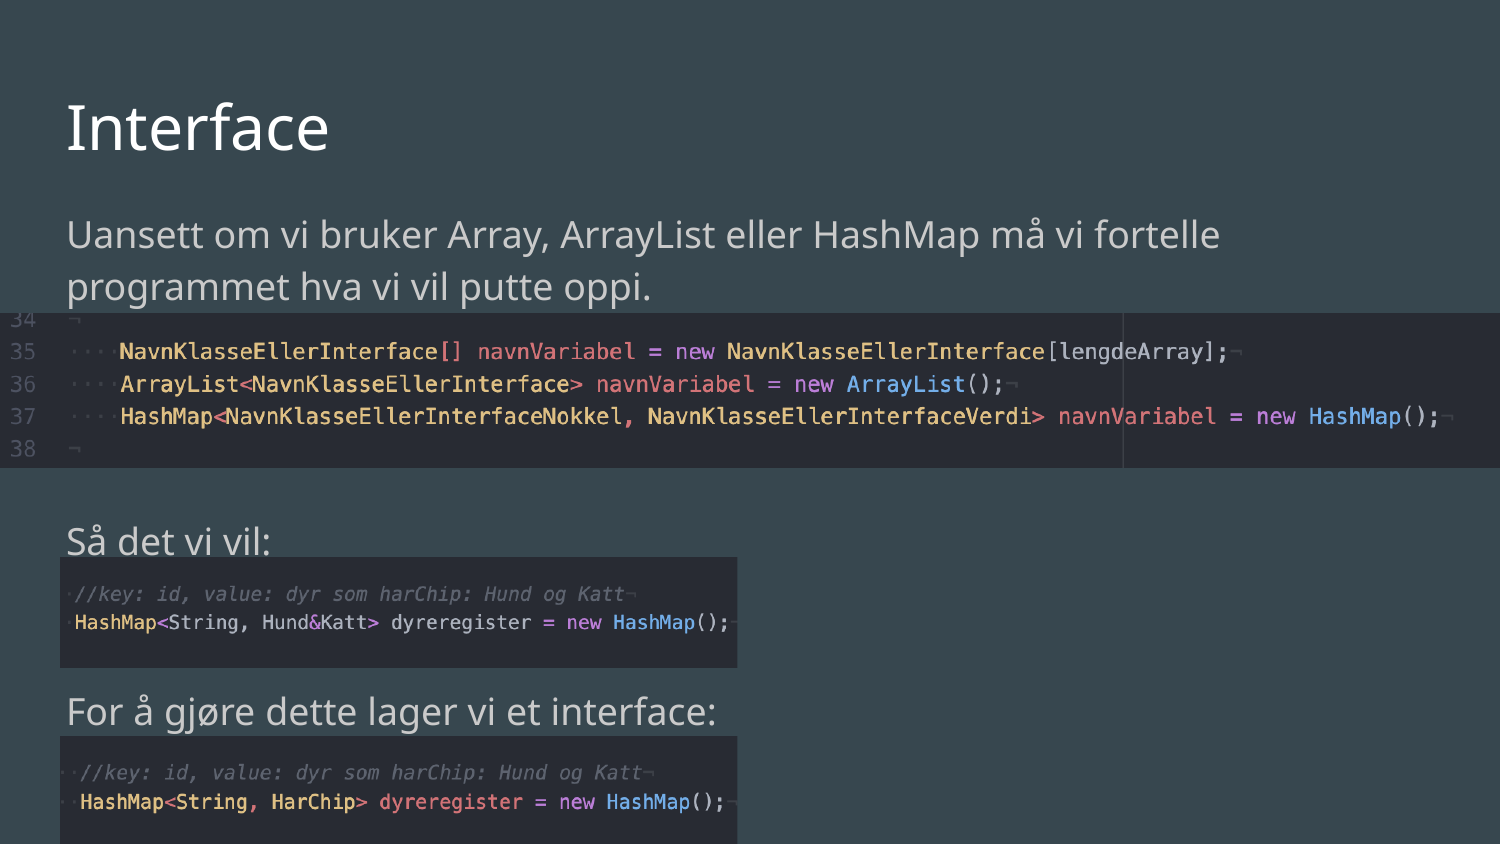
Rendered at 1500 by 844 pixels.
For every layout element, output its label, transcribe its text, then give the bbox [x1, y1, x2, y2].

picture [59, 736, 738, 844]
title Interface [51, 72, 1449, 167]
picture [0, 313, 1500, 468]
list Uansett om vi bruker Array, ArrayList eller HashMap må vi fortelle programmet hva vi vil putte oppi. Så det vi vil: For å gjøre dette lager vi et interface: [51, 477, 1449, 750]
picture [59, 557, 738, 669]
list Uansett om vi bruker Array, ArrayList eller HashMap må vi fortelle programmet hva vi vil putte oppi. Så det vi vil: For å gjøre dette lager vi et interface: [51, 189, 1449, 312]
